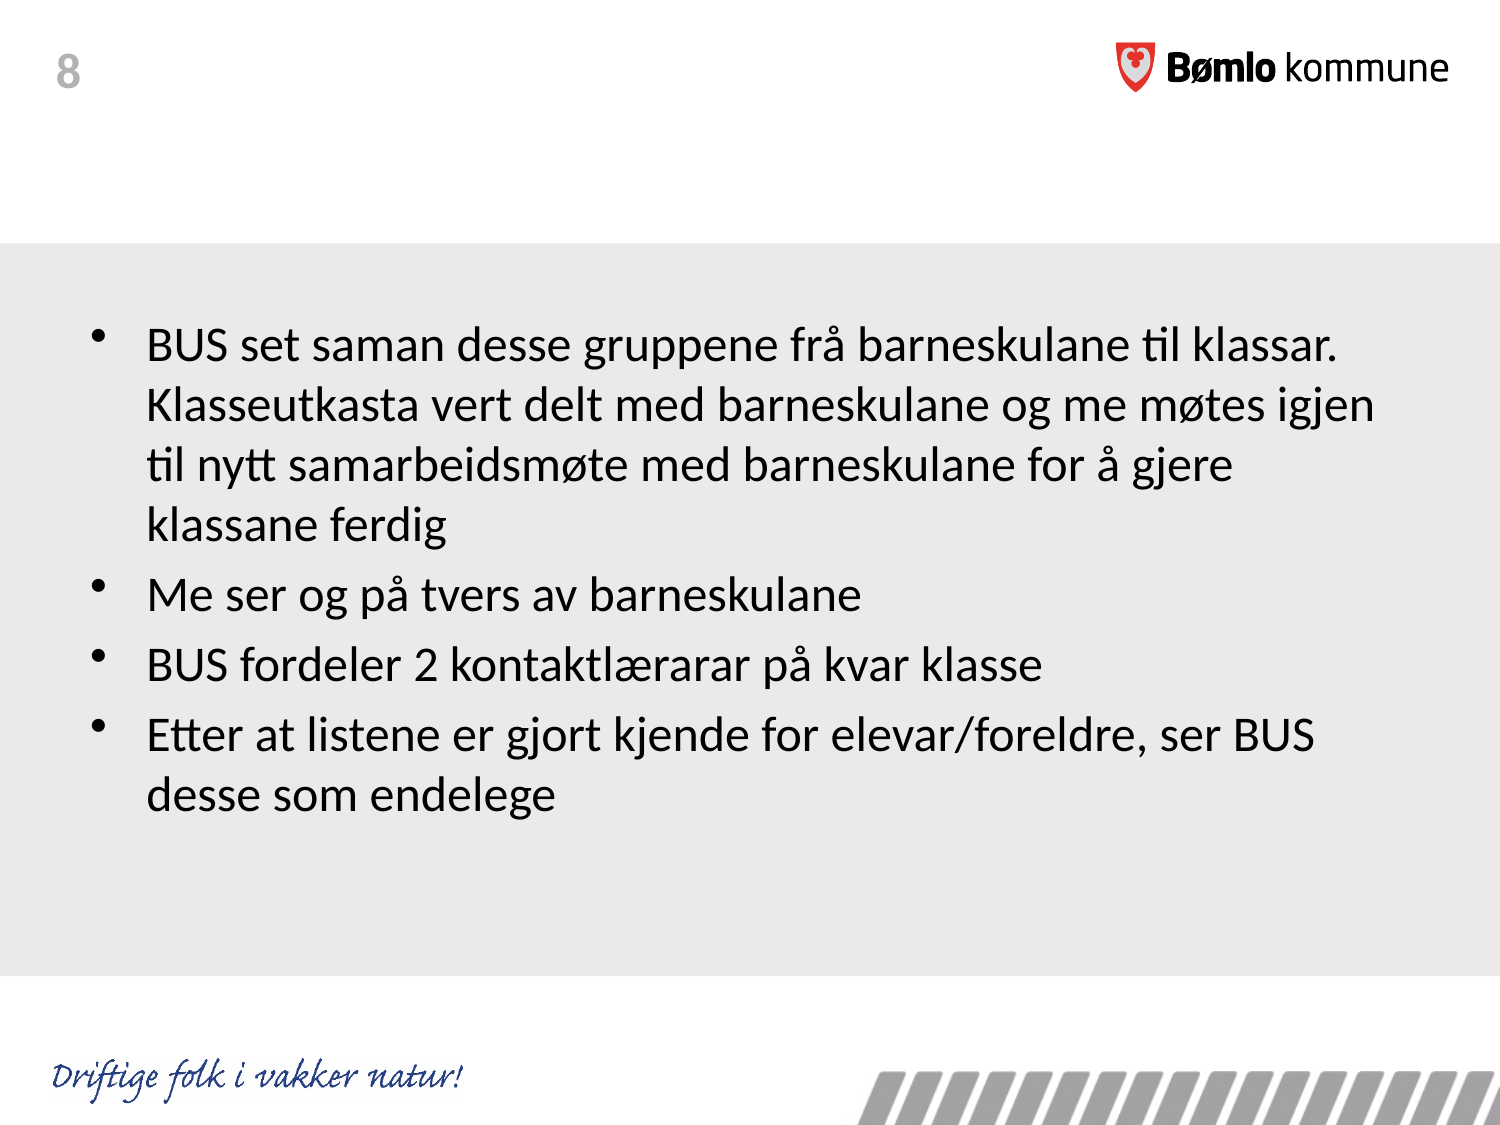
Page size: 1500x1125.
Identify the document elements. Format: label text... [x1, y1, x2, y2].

list BUS set saman desse gruppene frå barneskulane til klassar. Klasseutkasta vert delt med barneskulane og me møtes igjen til nytt samarbeidsmøte med barneskulane for å gjere klassane ferdig Me ser og på tvers av barneskulane BUS fordeler 2 kontaktlærarar på kvar klasse Etter at listene er gjort kjende for elevar/foreldre, ser BUS desse som endelege [75, 304, 1425, 953]
picture [761, 1071, 1500, 1125]
picture [53, 1058, 463, 1104]
